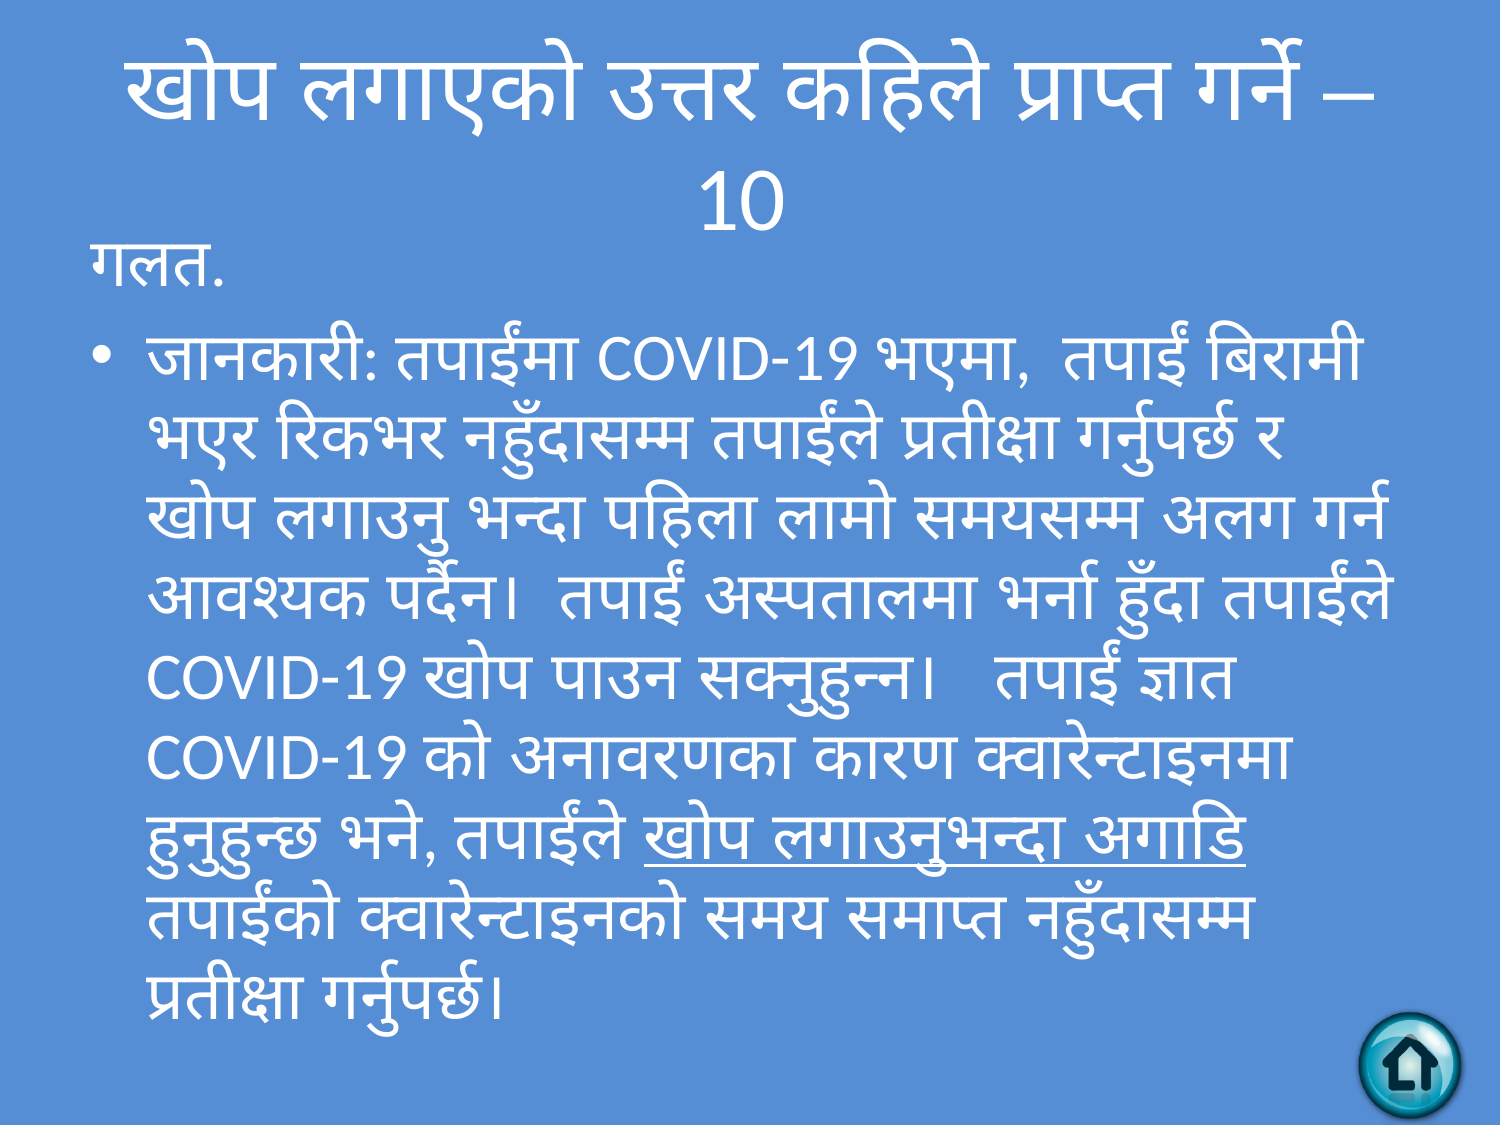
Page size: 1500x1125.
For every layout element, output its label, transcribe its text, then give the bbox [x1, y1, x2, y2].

title खोप लगाएको उत्तर कहिले प्राप्त गर्ने – 10 [75, 45, 1425, 212]
list गलत. जानकारी: तपाईंमा COVID-19 भएमा, तपाईं बिरामी भएर रिकभर नहुँदासम्म तपाईंले प्रतीक्षा गर्नुपर्छ र खोप लगाउनु भन्दा पहिला लामो समयसम्म अलग गर्न आवश्यक पर्दैन। तपाईं अस्पतालमा भर्ना हुँदा तपाईंले COVID-19 खोप पाउन सक्नुहुन्न। तपाईं ज्ञात COVID-19 को अनावरणका कारण क्वारेन्टाइनमा हुनुहुन्छ भने, तपाईंले खोप लगाउनुभन्दा अगाडि तपाईंको क्वारेन्टाइनको समय समाप्त नहुँदासम्म प्रतीक्षा गर्नुपर्छ। [75, 212, 1425, 955]
picture [1349, 1006, 1469, 1125]
